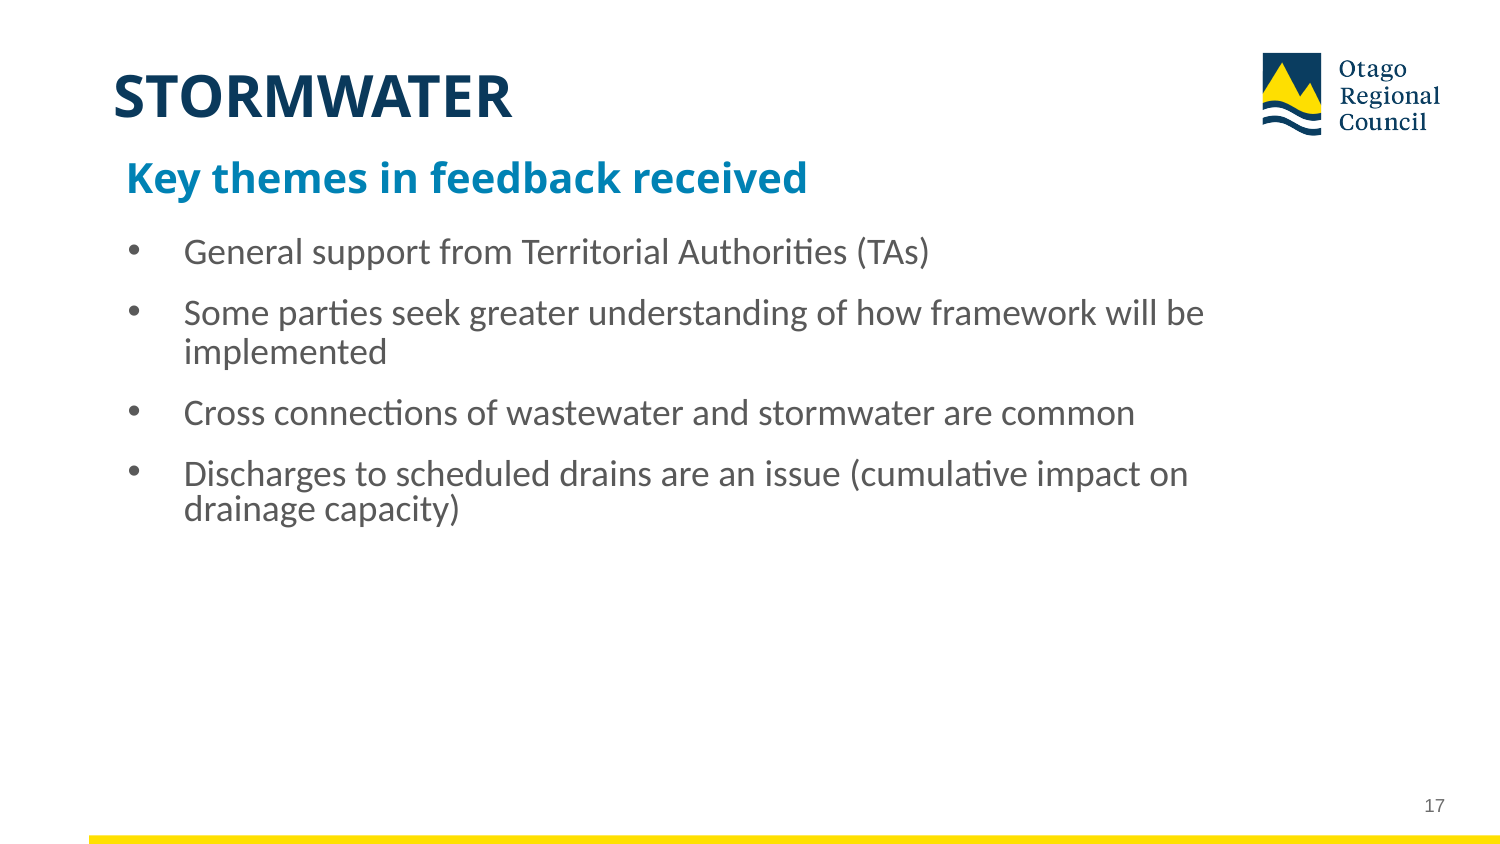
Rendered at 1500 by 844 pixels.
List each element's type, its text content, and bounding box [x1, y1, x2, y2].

picture [1233, 23, 1469, 165]
title STORMWATER [98, 67, 1269, 130]
slide_number 17 [1337, 782, 1461, 828]
list General support from Territorial Authorities (TAs) Some parties seek greater understanding of how framework will be implemented Cross connections of wastewater and stormwater are common Discharges to scheduled drains are an issue (cumulative impact on drainage capacity) [112, 229, 1337, 844]
text_box Key themes in feedback received [110, 148, 1292, 211]
